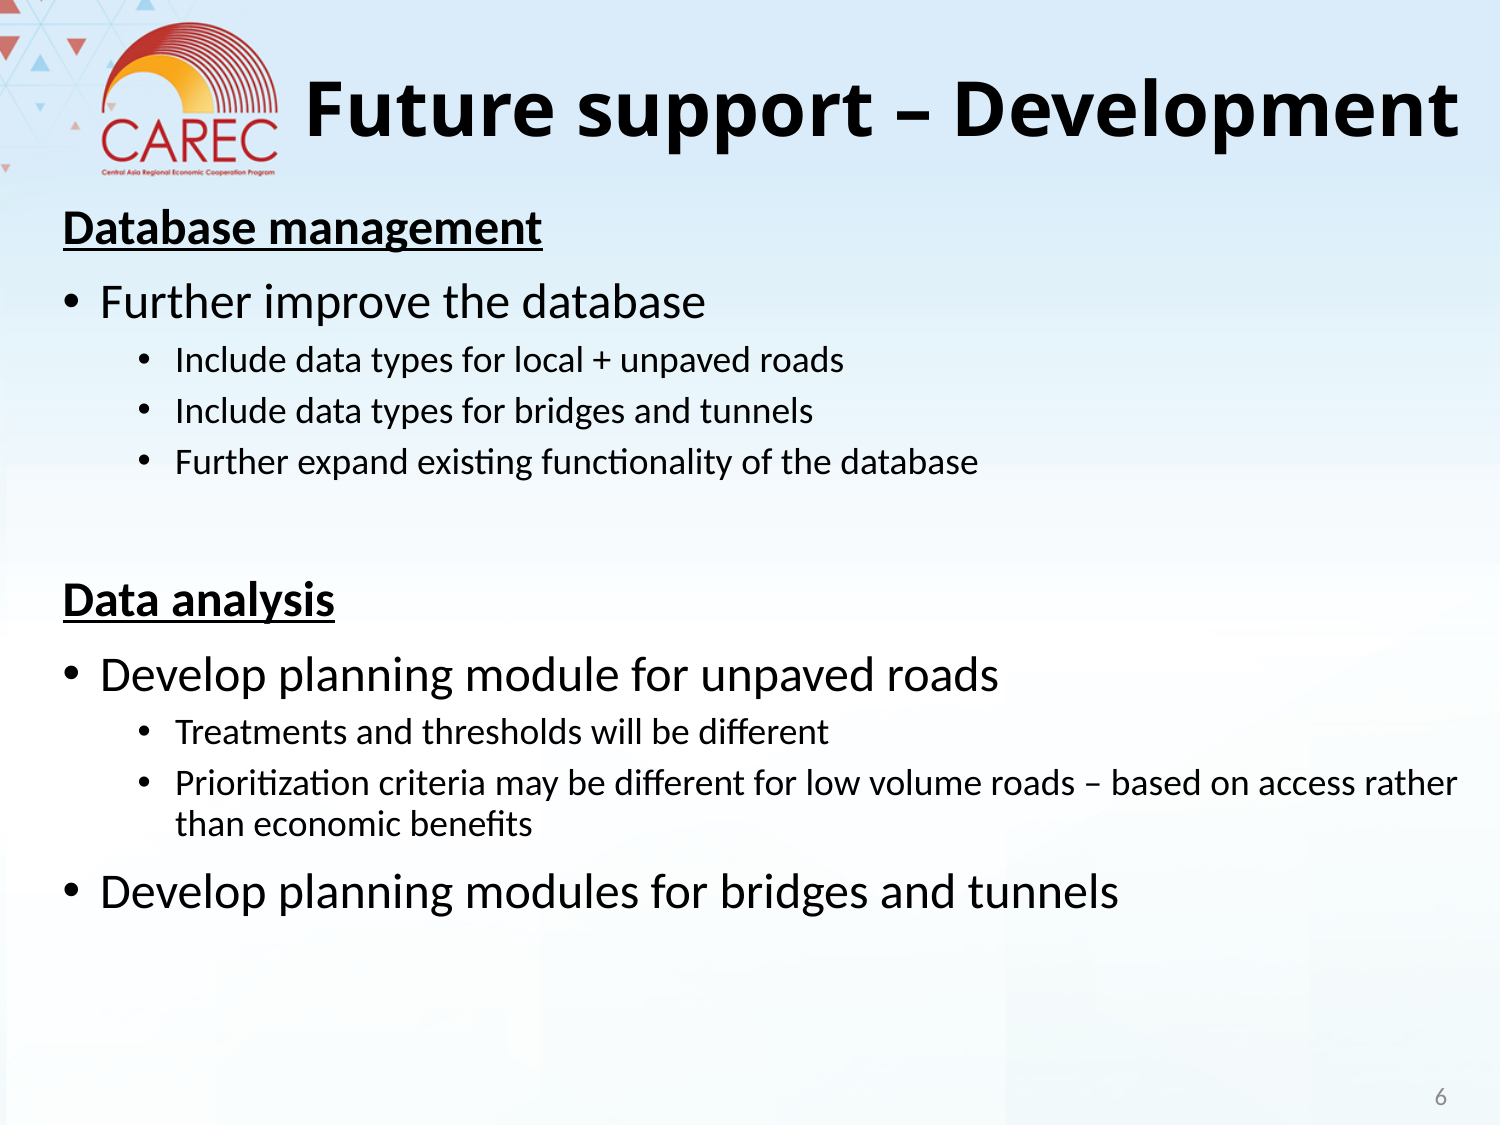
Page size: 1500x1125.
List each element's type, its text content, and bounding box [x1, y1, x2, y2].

slide_number 6 [1381, 1065, 1500, 1125]
title Future support – Development [288, 59, 1500, 164]
list Database management Further improve the database Include data types for local + unpaved roads Include data types for bridges and tunnels Further expand existing functionality of the database Data analysis Develop planning module for unpaved roads Treatments and thresholds will be different Prioritization criteria may be different for low volume roads – based on access rather than economic benefits Develop planning modules for bridges and tunnels [47, 193, 1500, 1053]
picture [0, 0, 1500, 1125]
